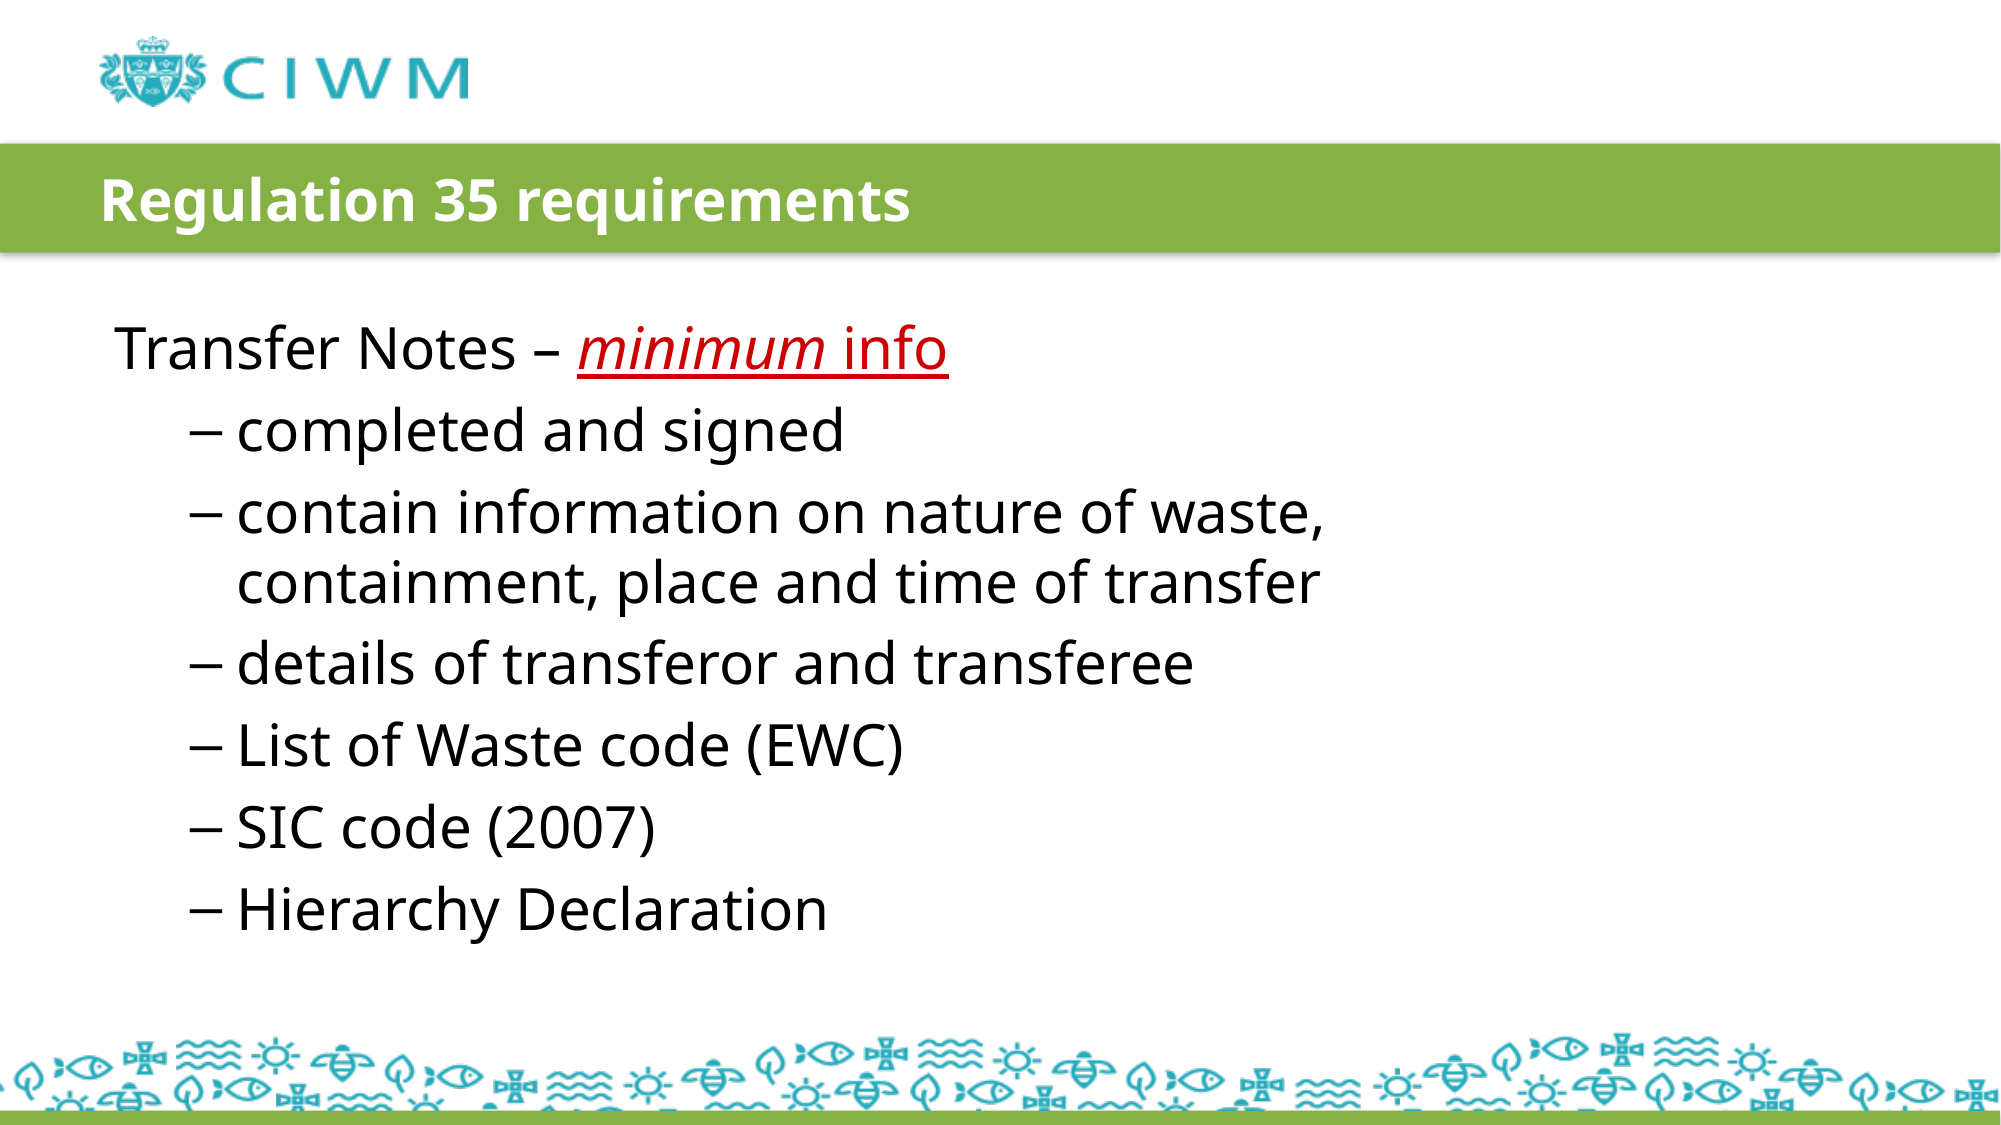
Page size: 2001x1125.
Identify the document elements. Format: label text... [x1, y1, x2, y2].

title Regulation 35 requirements [99, 143, 1843, 253]
list Transfer Notes – minimum info completed and signed contain information on nature of waste, containment, place and time of transfer details of transferor and transferee List of Waste code (EWC) SIC code (2007) Hierarchy Declaration [99, 304, 1638, 988]
picture [99, 36, 468, 107]
picture [0, 1023, 2000, 1111]
